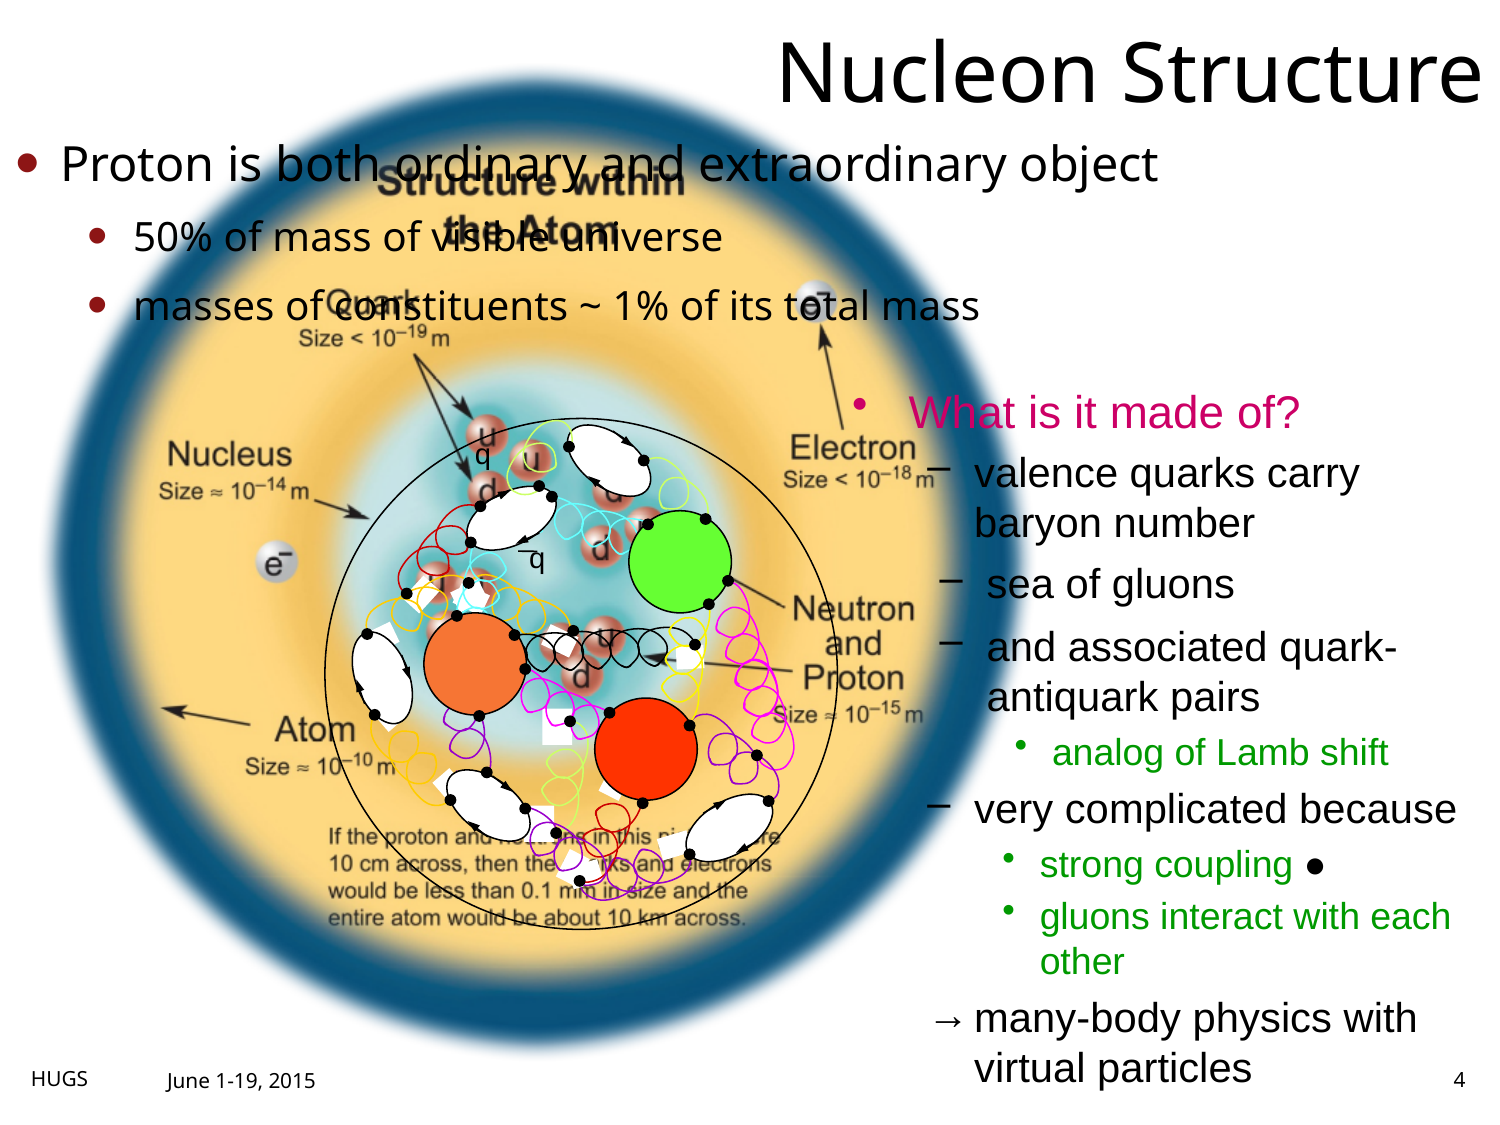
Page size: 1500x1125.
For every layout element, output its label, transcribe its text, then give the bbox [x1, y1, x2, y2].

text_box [324, 412, 838, 930]
list Proton is both ordinary and extraordinary object 50% of mass of visible universe masses of constituents ~ 1% of its total mass [0, 125, 37, 337]
text_box very complicated because strong coupling ● gluons interact with each other many-body physics with virtual particles [837, 774, 1500, 1075]
footer HUGS [15, 1049, 150, 1110]
title Nucleon Structure [0, 0, 1500, 139]
text_box and associated quark-antiquark pairs analog of Lamb shift [1038, 612, 1500, 774]
picture [37, 62, 1038, 1063]
slide_number 4 [1395, 1075, 1481, 1112]
list Proton is both ordinary and extraordinary object 50% of mass of visible universe masses of constituents ~ 1% of its total mass [1038, 125, 1275, 337]
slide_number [150, 1063, 331, 1110]
text_box What is it made of? valence quarks carry baryon number [1038, 374, 1500, 612]
text_box sea of gluons [1038, 549, 1449, 612]
